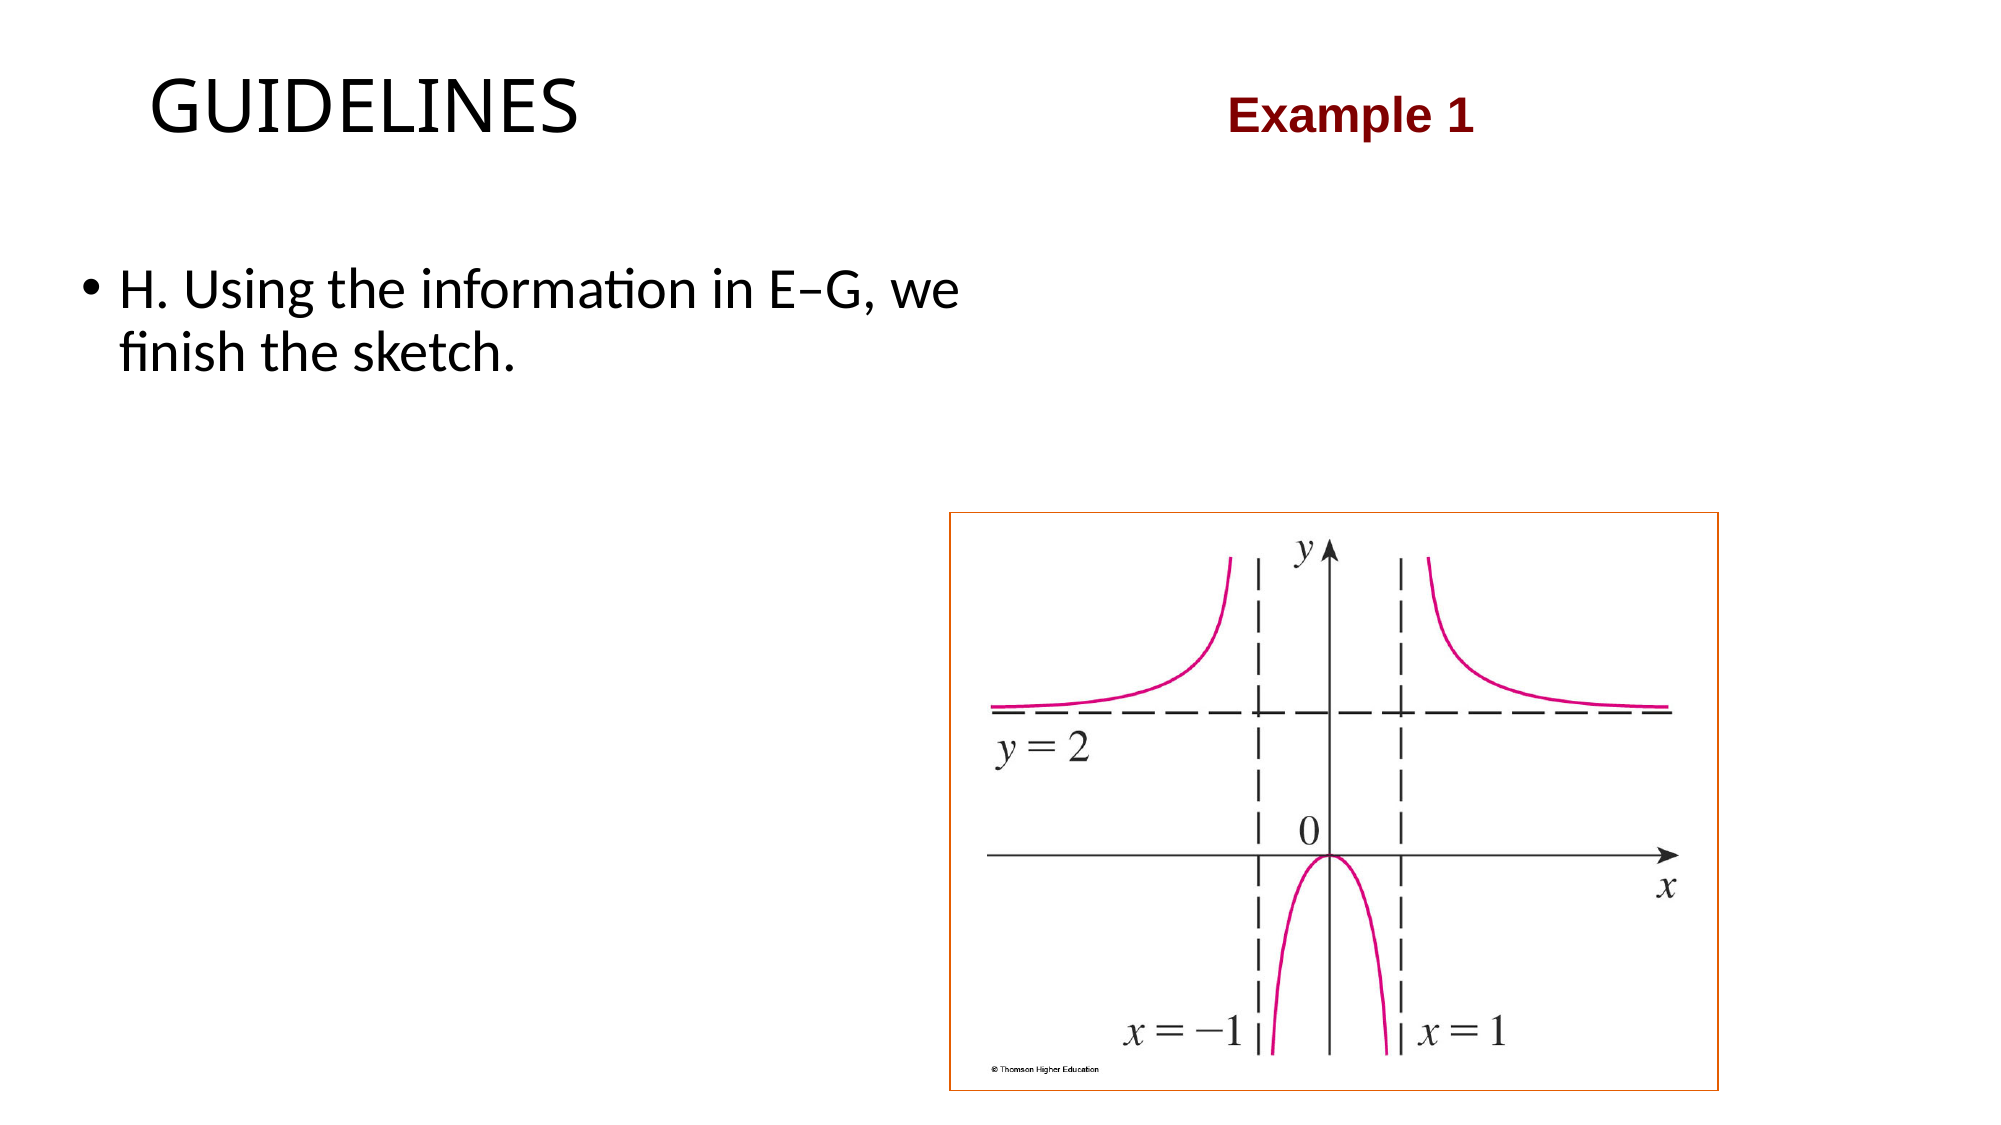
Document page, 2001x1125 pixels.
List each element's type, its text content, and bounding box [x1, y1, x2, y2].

text_box [949, 512, 1718, 1091]
text_box Example 1 [1212, 74, 1750, 150]
title GUIDELINES [133, 60, 1300, 157]
list H. Using the information in E–G, we finish the sketch. [66, 250, 988, 539]
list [987, 524, 1679, 1077]
